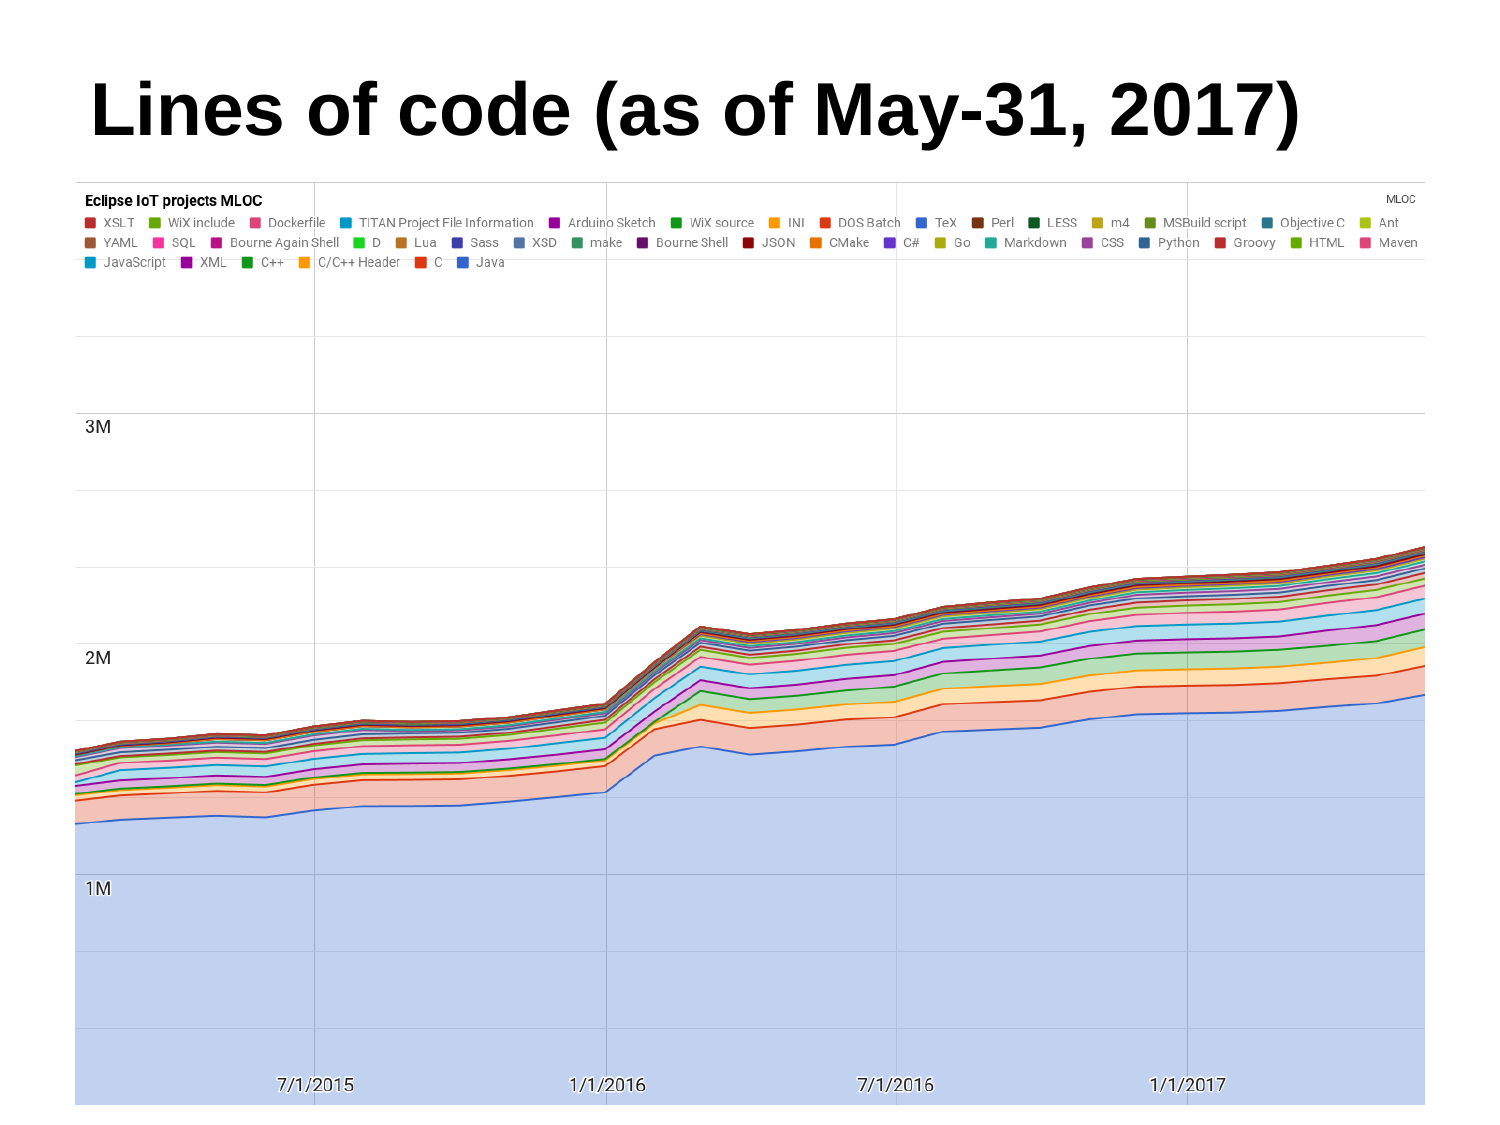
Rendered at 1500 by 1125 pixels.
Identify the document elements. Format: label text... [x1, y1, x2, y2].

picture [74, 182, 1426, 1106]
title Lines of code (as of May-31, 2017) [75, 45, 1425, 181]
